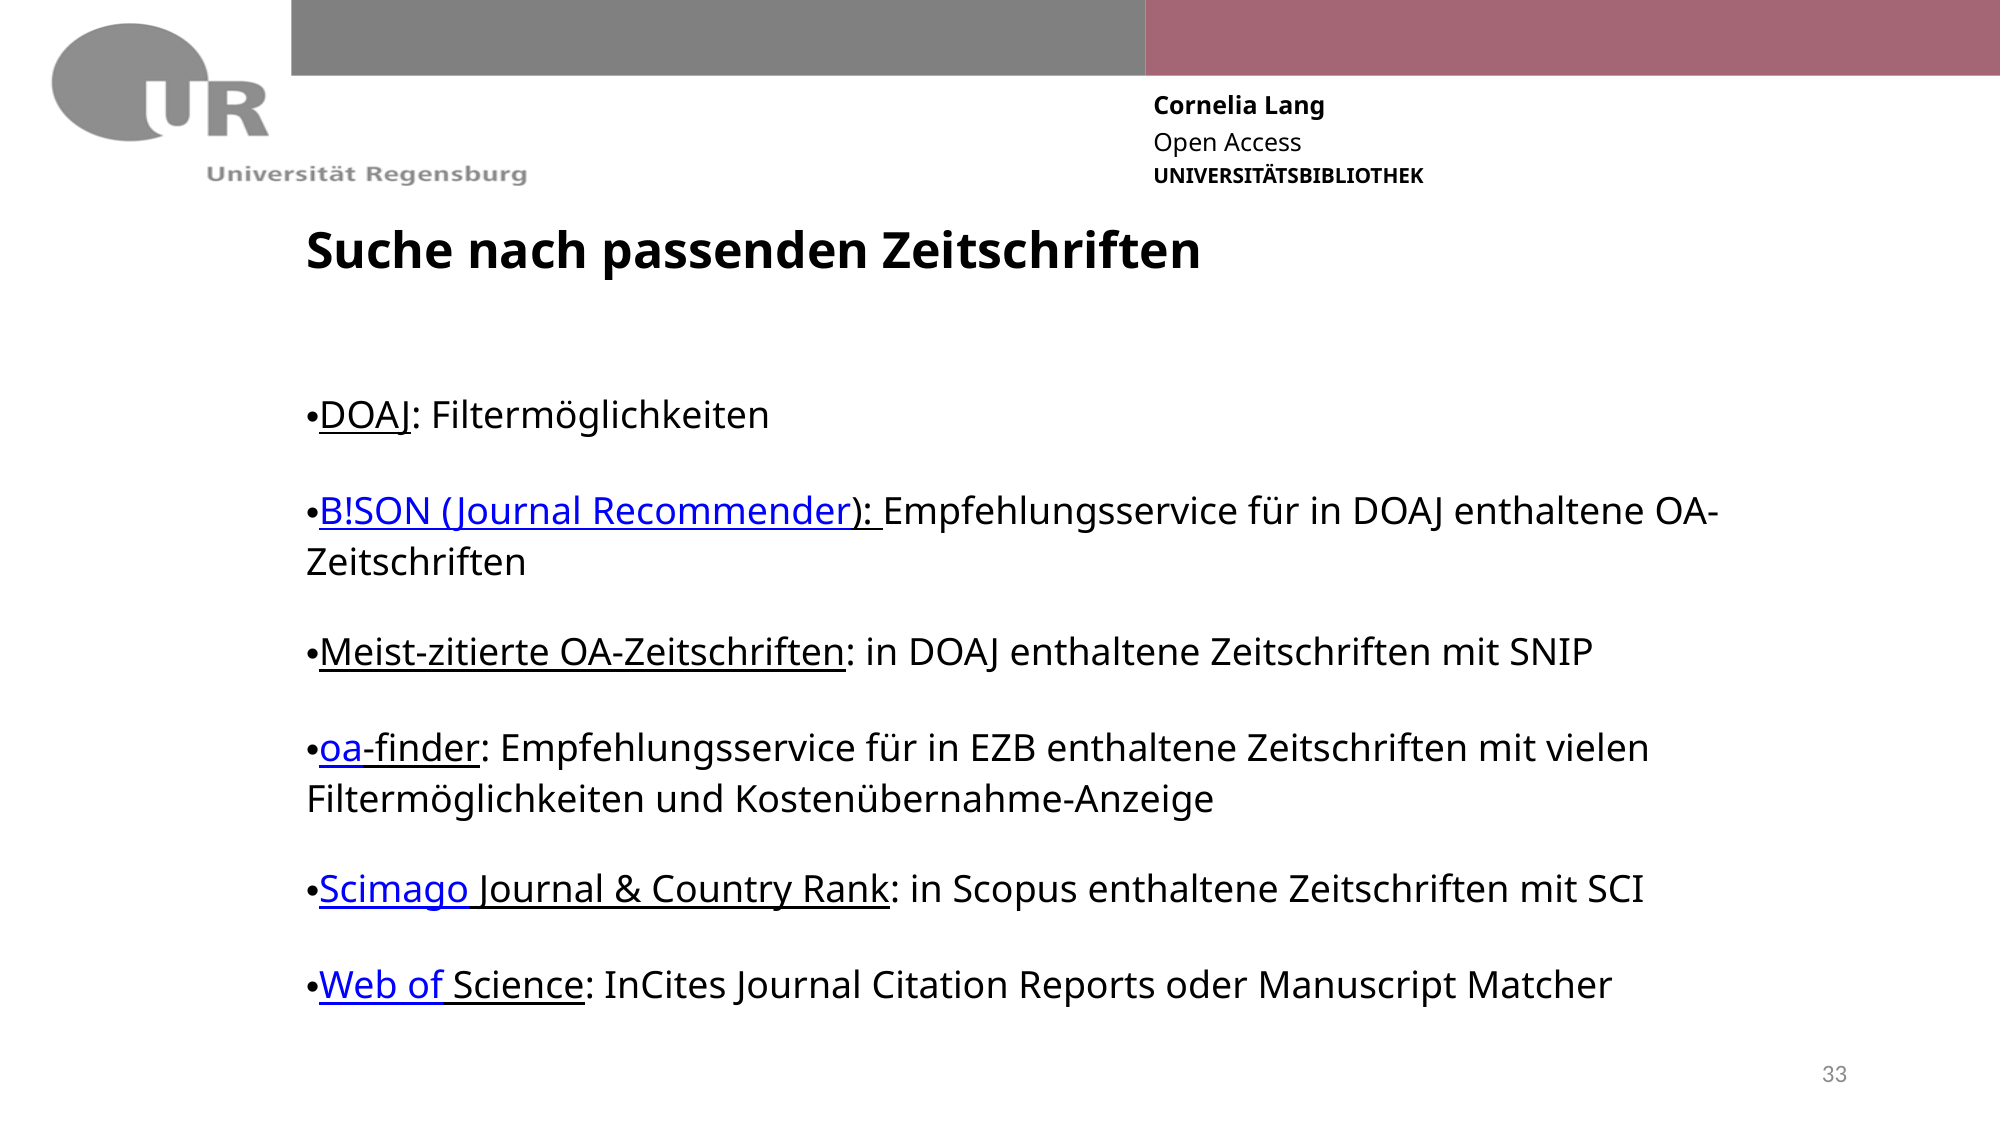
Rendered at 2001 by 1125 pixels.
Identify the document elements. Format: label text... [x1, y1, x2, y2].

title Suche nach passenden Zeitschriften [291, 211, 1863, 339]
picture [23, 18, 559, 209]
slide_number 33 [1412, 1042, 1863, 1103]
list DOAJ: Filtermöglichkeiten B!SON (Journal Recommender): Empfehlungsservice für in DOAJ enthaltene OA-Zeitschriften Meist-zitierte OA-Zeitschriften: in DOAJ enthaltene Zeitschriften mit SNIP oa-finder: Empfehlungsservice für in EZB enthaltene Zeitschriften mit vielen Filtermöglichkeiten und Kostenübernahme-Anzeige Scimago Journal & Country Rank: in Scopus enthaltene Zeitschriften mit SCI Web of Science: InCites Journal Citation Reports oder Manuscript Matcher [291, 383, 1867, 1016]
